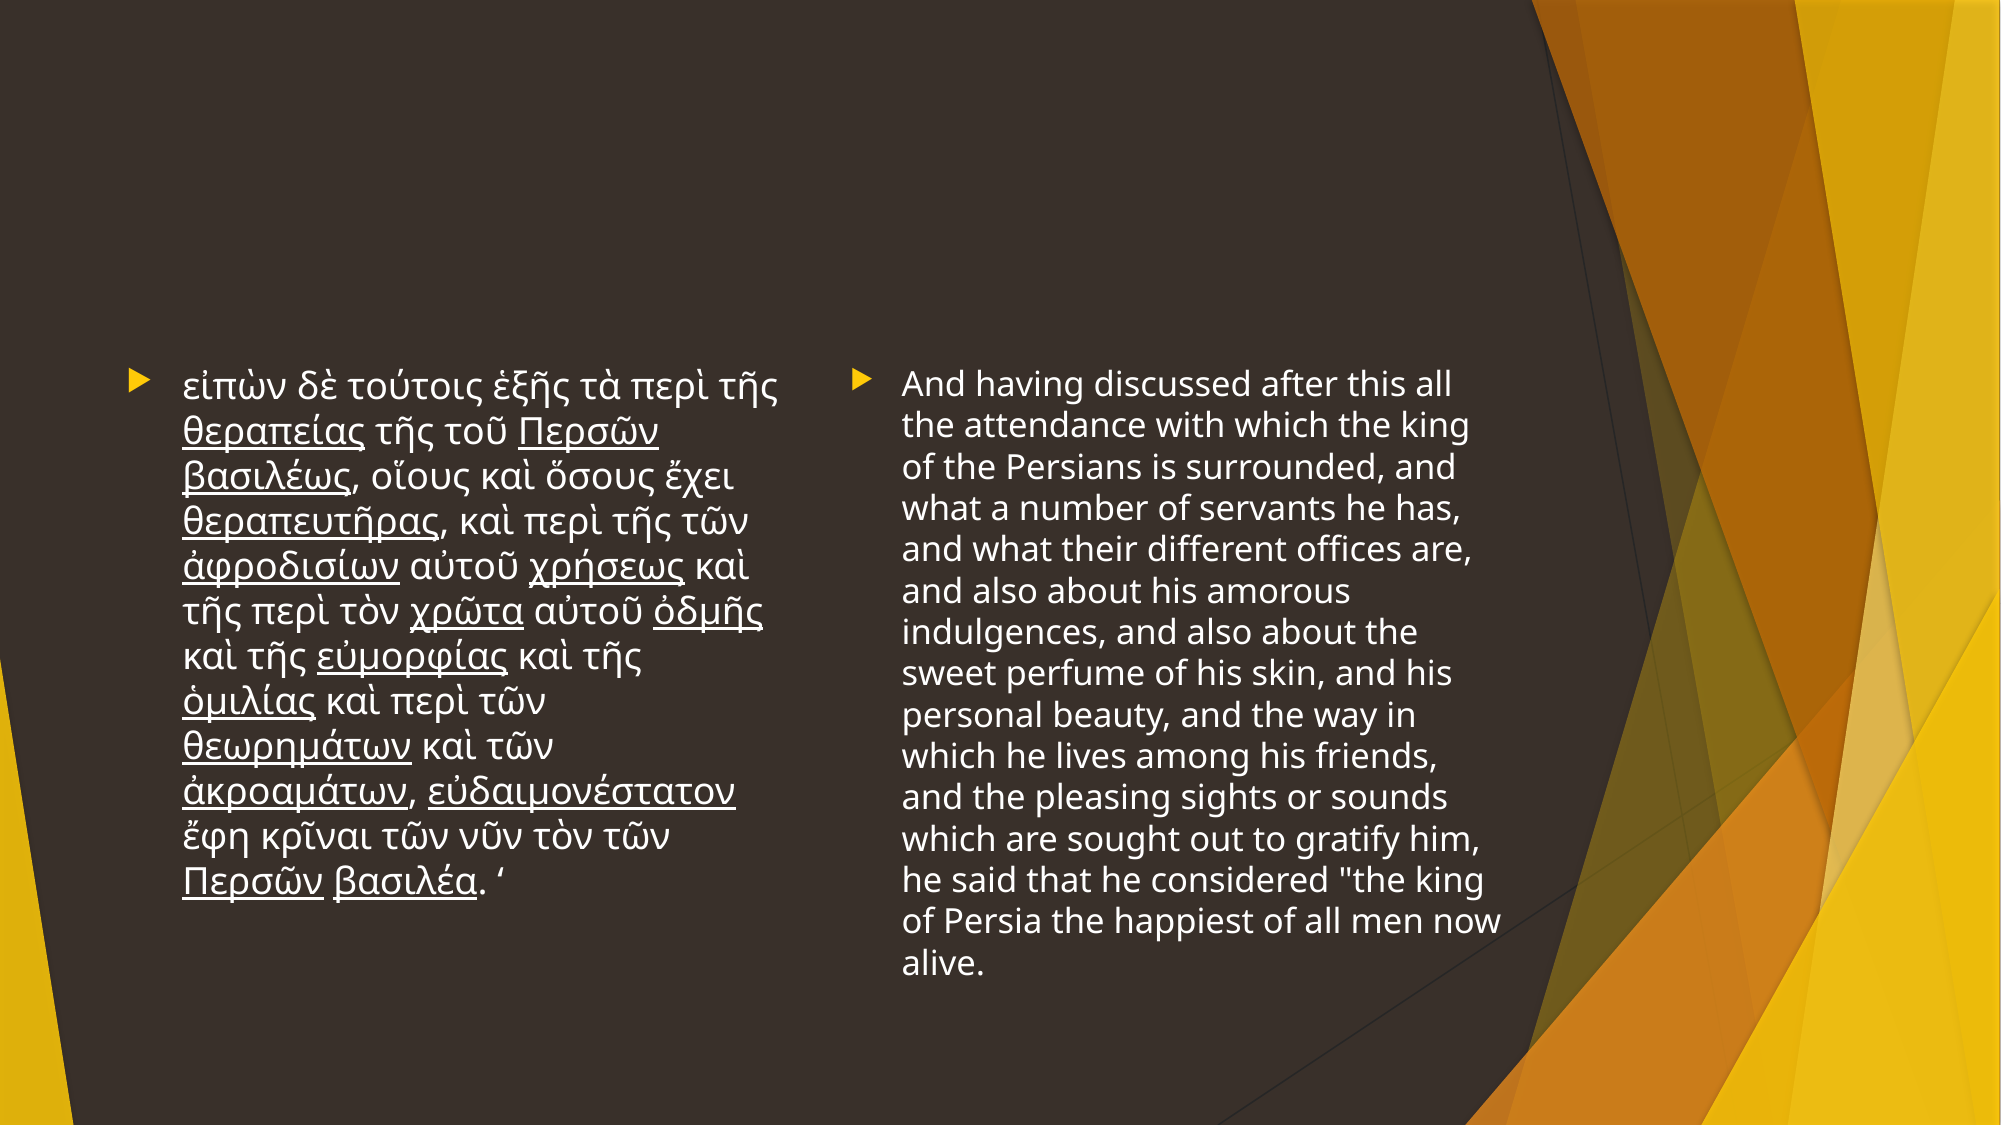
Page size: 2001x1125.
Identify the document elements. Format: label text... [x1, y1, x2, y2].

list εἰπὼν δὲ τούτοις ἑξῆς τὰ περὶ τῆς θεραπείας τῆς τοῦ Περσῶν βασιλέως, οἵους καὶ ὅσους ἔχει θεραπευτῆρας, καὶ περὶ τῆς τῶν ἀφροδισίων αὐτοῦ χρήσεως καὶ τῆς περὶ τὸν χρῶτα αὐτοῦ ὀδμῆς καὶ τῆς εὐμορφίας καὶ τῆς ὁμιλίας καὶ περὶ τῶν θεωρημάτων καὶ τῶν ἀκροαμάτων, εὐδαιμονέστατον ἔφη κρῖναι τῶν νῦν τὸν τῶν Περσῶν βασιλέα. ‘ [111, 354, 798, 992]
list And having discussed after this all the attendance with which the king of the Persians is surrounded, and what a number of servants he has, and what their different offices are, and also about his amorous indulgences, and also about the sweet perfume of his skin, and his personal beauty, and the way in which he lives among his friends, and the pleasing sights or sounds which are sought out to gratify him, he said that he considered "the king of Persia the happiest of all men now alive. [834, 354, 1522, 992]
